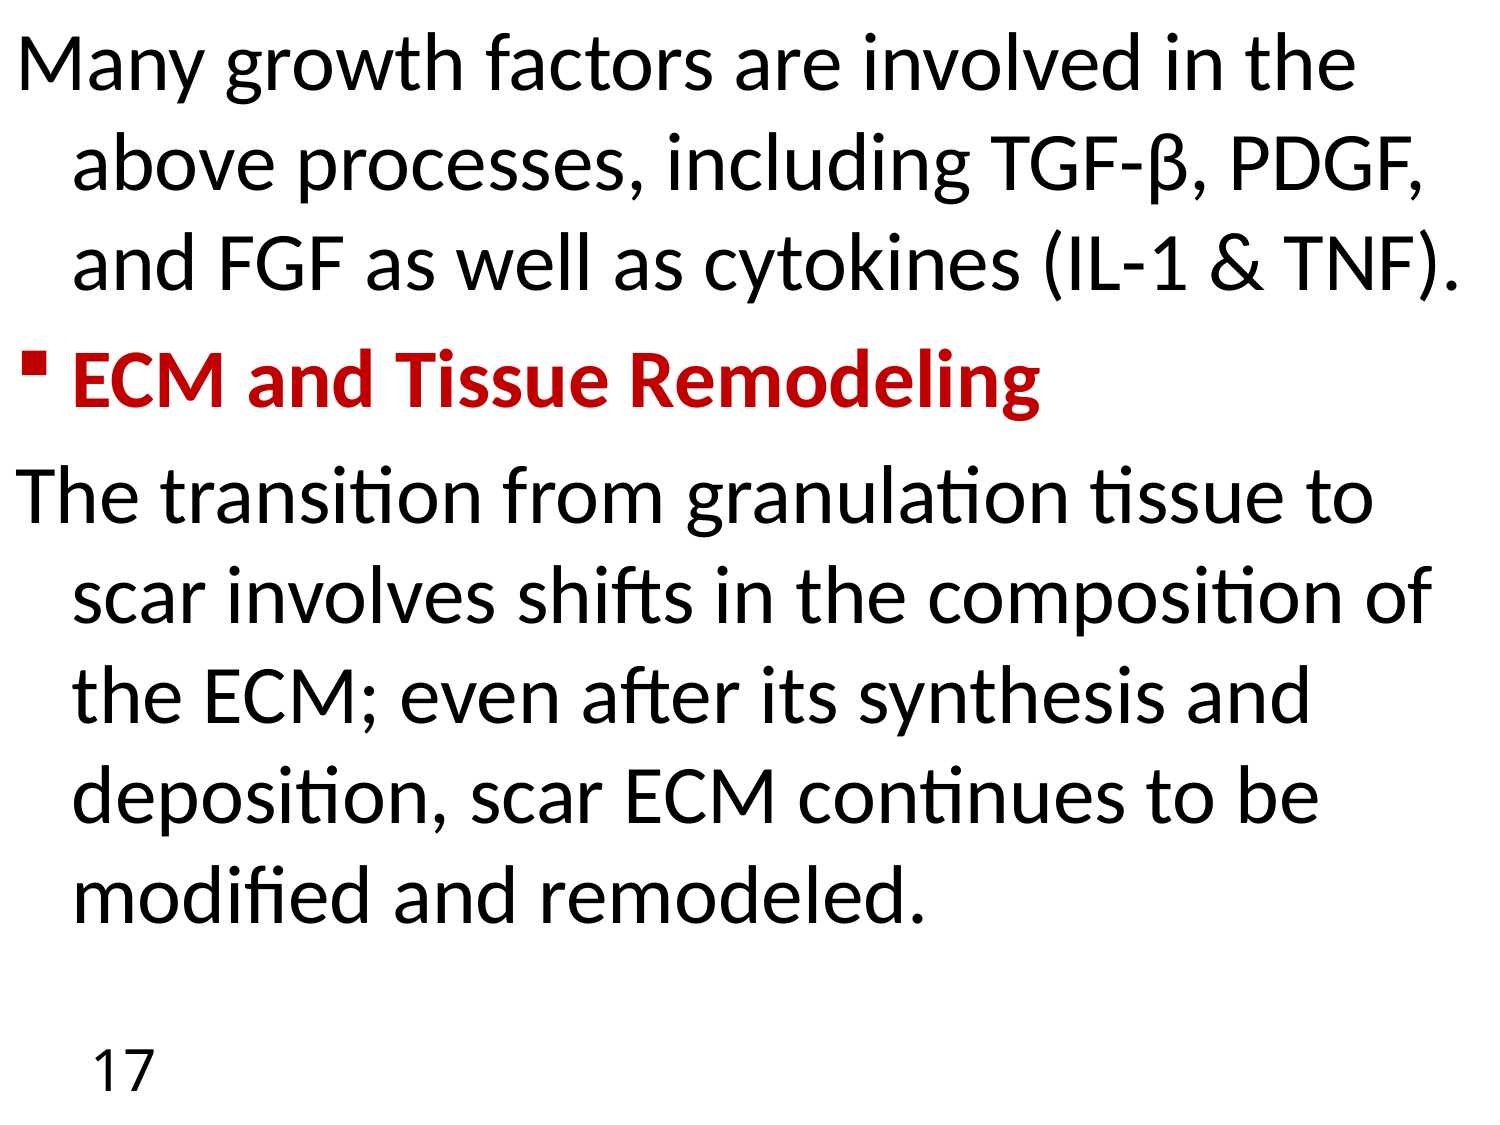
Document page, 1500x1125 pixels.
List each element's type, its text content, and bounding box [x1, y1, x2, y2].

list Many growth factors are involved in the above processes, including TGF-β, PDGF, and FGF as well as cytokines (IL-1 & TNF). ECM and Tissue Remodeling The transition from granulation tissue to scar involves shifts in the composition of the ECM; even after its synthesis and deposition, scar ECM continues to be modified and remodeled. [0, 0, 1500, 1125]
slide_number 17 [75, 1042, 425, 1103]
